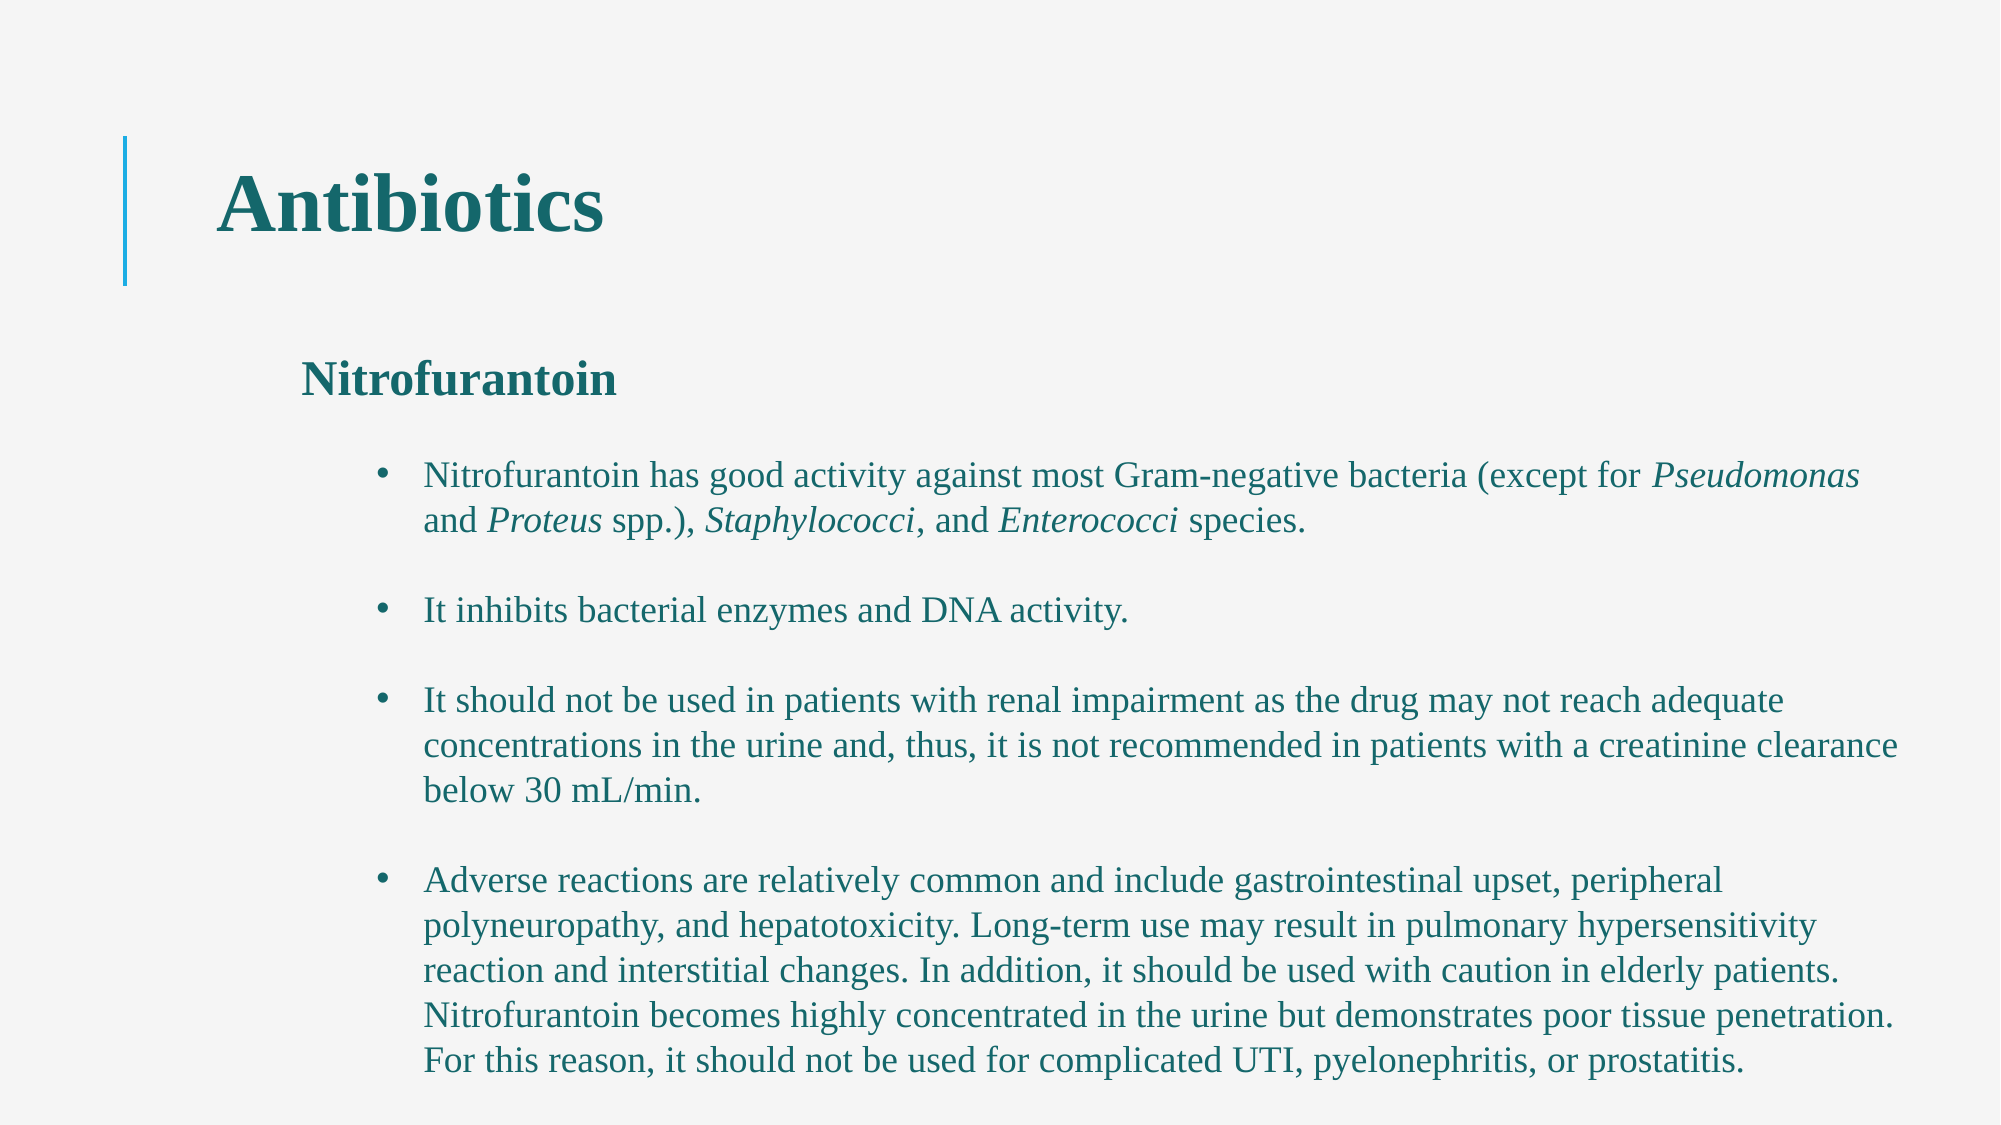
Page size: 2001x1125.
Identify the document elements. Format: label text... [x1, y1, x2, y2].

text_box Antibiotics [201, 140, 2000, 256]
text_box Nitrofurantoin Nitrofurantoin has good activity against most Gram-negative bacteria (except for Pseudomonas and Proteus spp.), Staphylococci, and Enterococci species. It inhibits bacterial enzymes and DNA activity. It should not be used in patients with renal impairment as the drug may not reach adequate concentrations in the urine and, thus, it is not recommended in patients with a creatinine clearance below 30 mL/min. Adverse reactions are relatively common and include gastrointestinal upset, peripheral polyneuropathy, and hepatotoxicity. Long-term use may result in pulmonary hypersensitivity reaction and interstitial changes. In addition, it should be used with caution in elderly patients. Nitrofurantoin becomes highly concentrated in the urine but demonstrates poor tissue penetration. For this reason, it should not be used for complicated UTI, pyelonephritis, or prostatitis. [286, 337, 1920, 1088]
